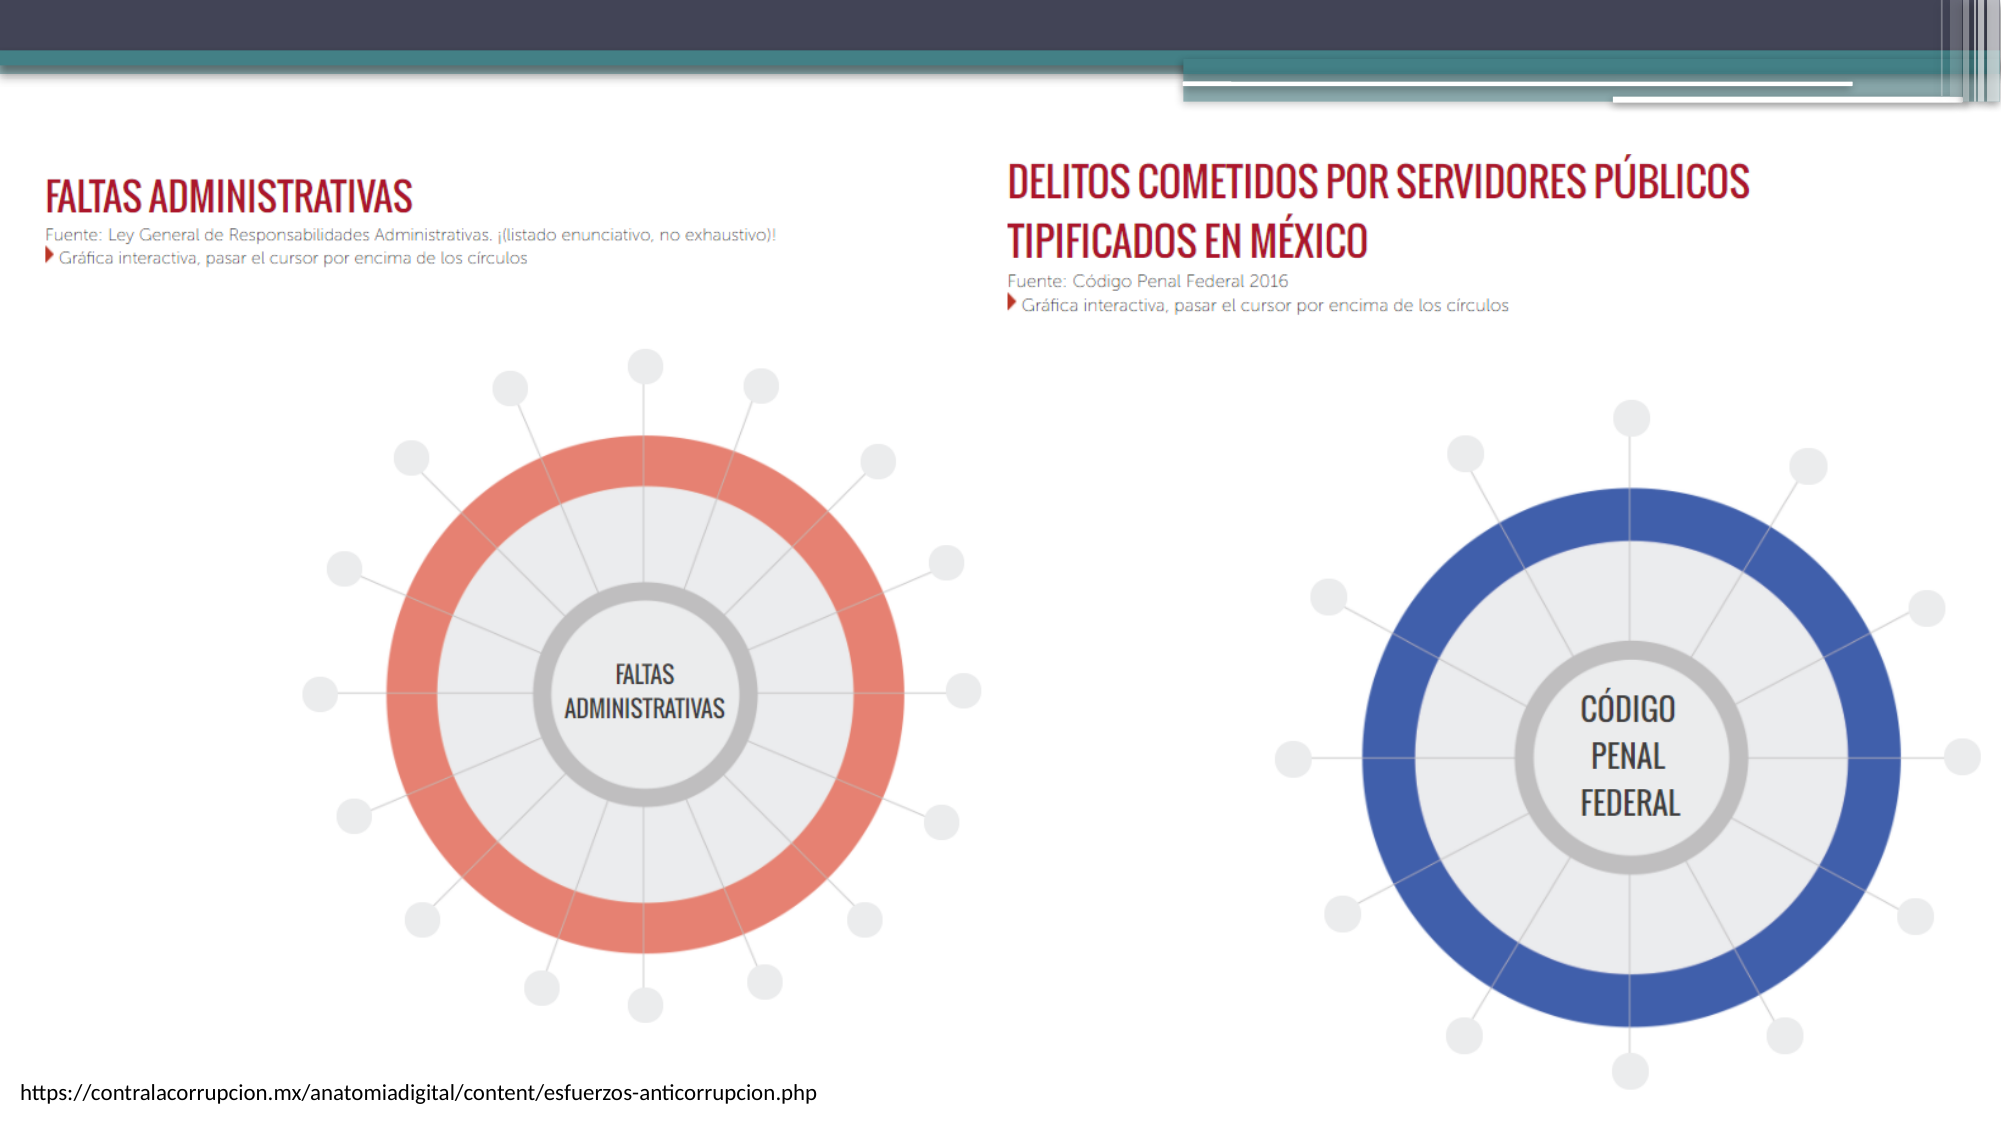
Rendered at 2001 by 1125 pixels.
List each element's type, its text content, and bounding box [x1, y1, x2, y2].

text_box https://contralacorrupcion.mx/anatomiadigital/content/esfuerzos-anticorrupcion.php [5, 1070, 988, 1113]
picture [15, 154, 2000, 1120]
